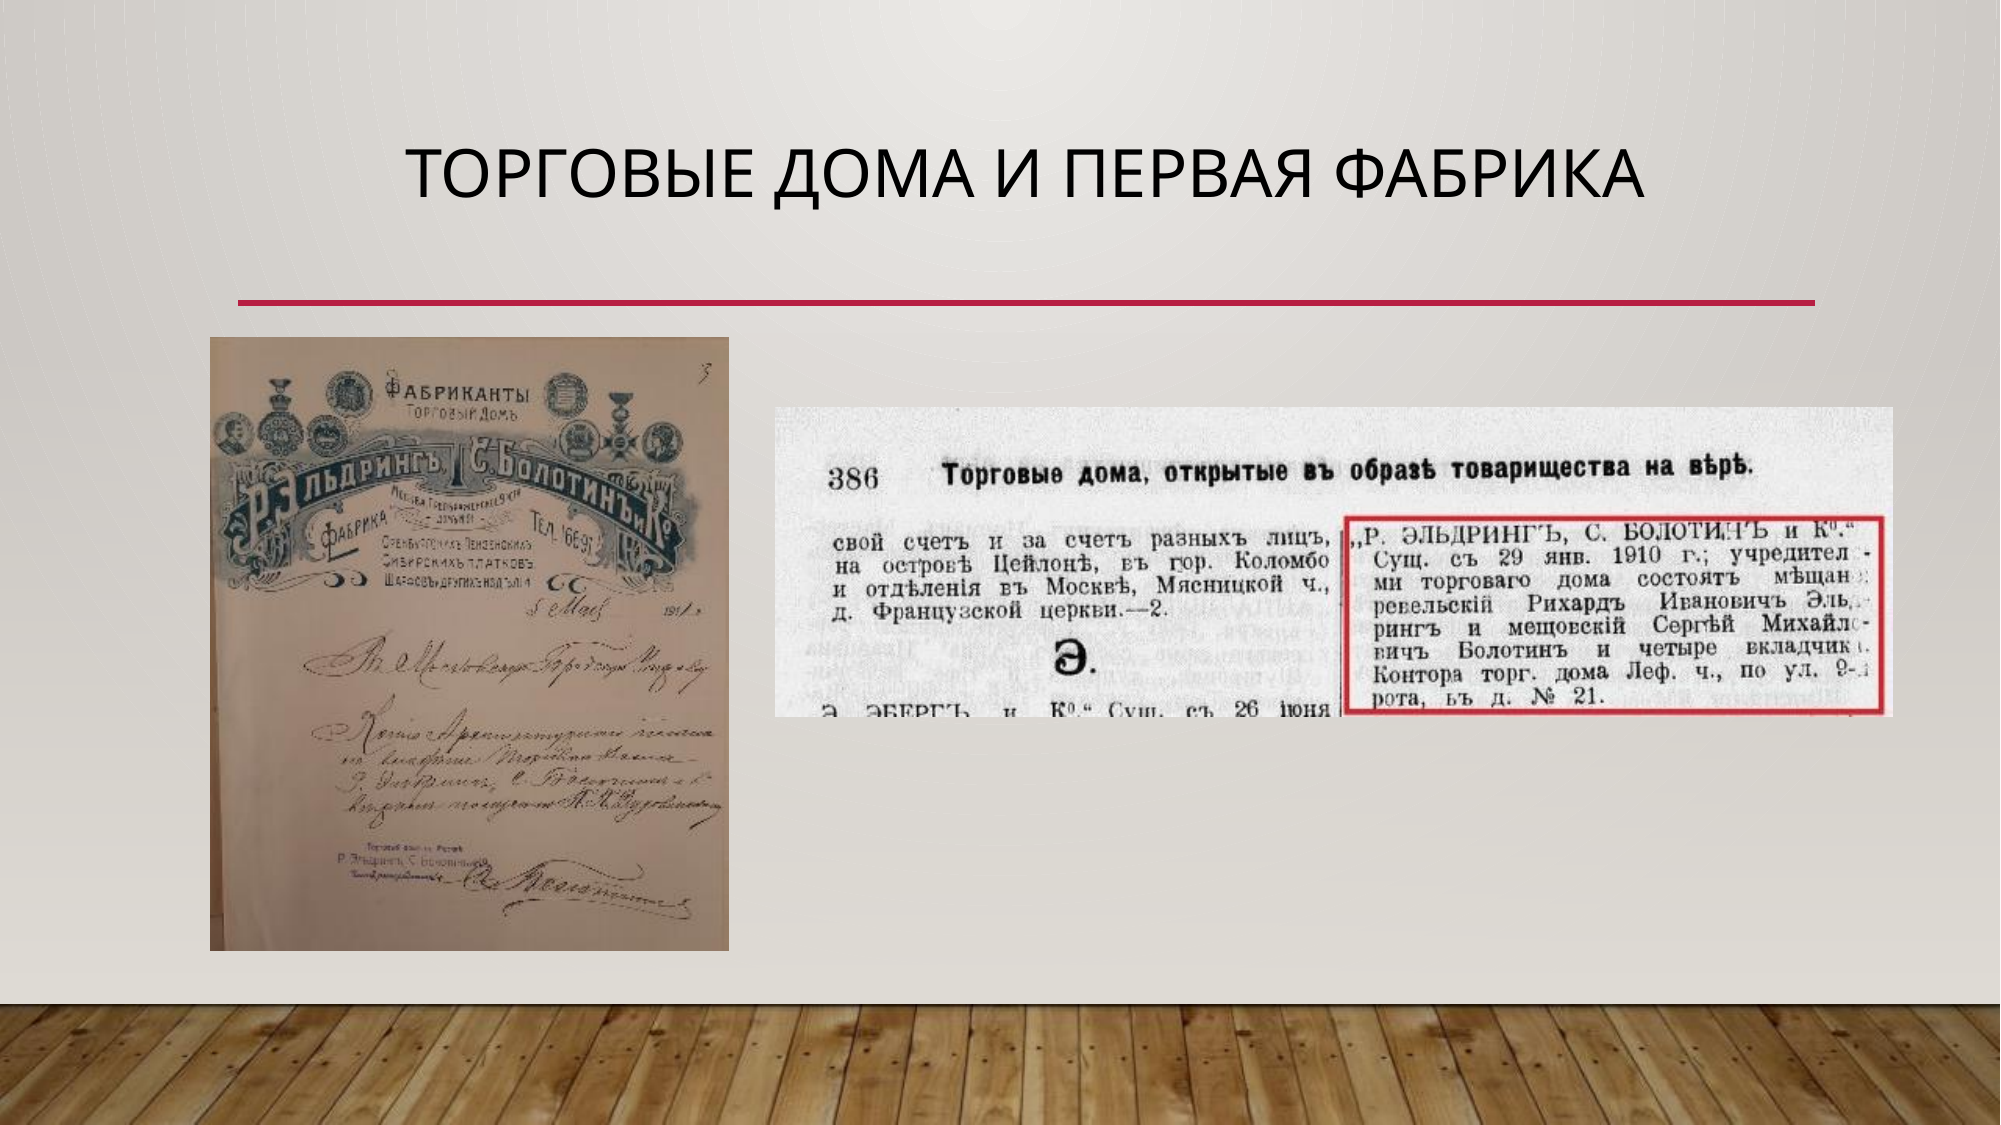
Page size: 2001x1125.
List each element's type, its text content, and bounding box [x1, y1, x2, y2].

title Торговые дома и первая фабрика [238, 131, 1814, 305]
picture [775, 407, 1893, 718]
picture [0, 1004, 2000, 1125]
picture [210, 337, 730, 951]
